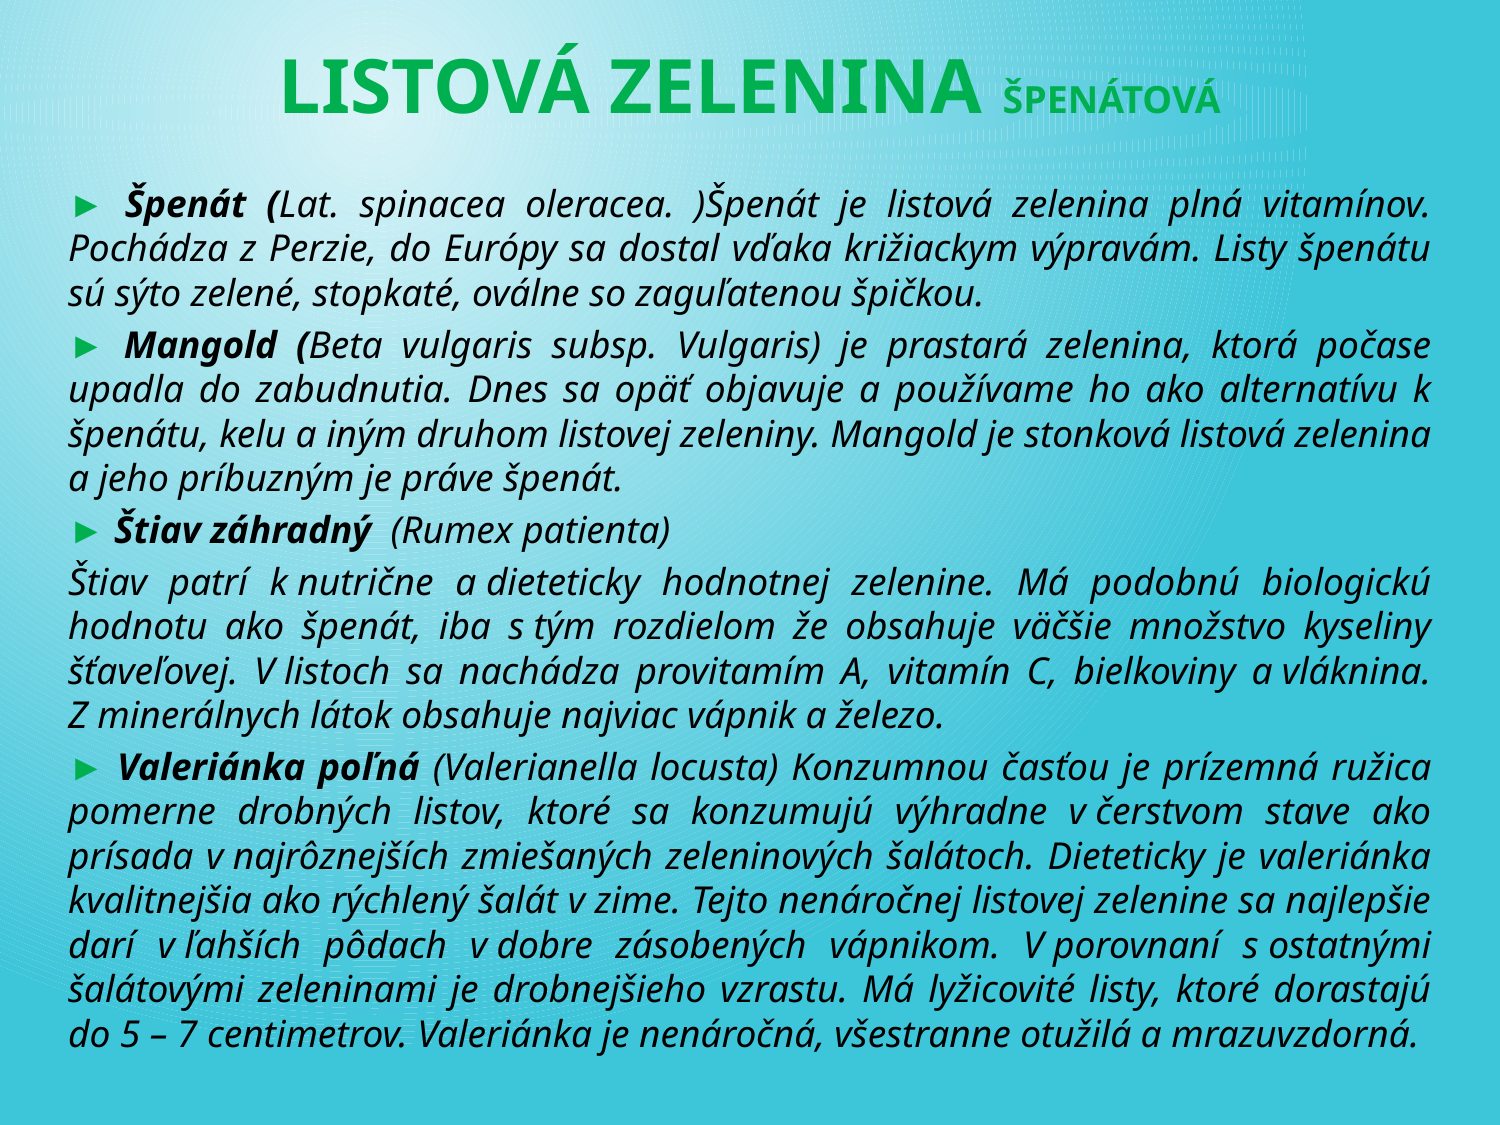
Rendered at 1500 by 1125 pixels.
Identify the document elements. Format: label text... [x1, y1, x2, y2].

list ► Špenát (Lat. spinacea oleracea. )Špenát je listová zelenina plná vitamínov. Pochádza z Perzie, do Európy sa dostal vďaka križiackym výpravám. Listy špenátu sú sýto zelené, stopkaté, oválne so zaguľatenou špičkou.﻿ ► Mangold (Beta vulgaris subsp. Vulgaris) je prastará zelenina, ktorá počase upadla do zabudnutia. Dnes sa opäť objavuje a používame ho ako alternatívu k špenátu, kelu a iným druhom listovej zeleniny. Mangold je stonková listová zelenina a jeho príbuzným je práve špenát. ► Štiav záhradný (Rumex patienta) Štiav patrí k nutrične a dieteticky hodnotnej zelenine. Má podobnú biologickú hodnotu ako špenát, iba s tým rozdielom že obsahuje väčšie množstvo kyseliny šťaveľovej. V listoch sa nachádza provitamím A, vitamín C, bielkoviny a vláknina. Z minerálnych látok obsahuje najviac vápnik a železo. ► Valeriánka poľná (Valerianella locusta) Konzumnou časťou je prízemná ružica pomerne drobných listov, ktoré sa konzumujú výhradne v čerstvom stave ako prísada v najrôznejších zmiešaných zeleninových šalátoch. Dieteticky je valeriánka kvalitnejšia ako rýchlený šalát v zime. Tejto nenáročnej listovej zelenine sa najlepšie darí v ľahších pôdach v dobre zásobených vápnikom. V porovnaní s ostatnými šalátovými zeleninami je drobnejšieho vzrastu. Má lyžicovité listy, ktoré dorastajú do 5 – 7 centimetrov. Valeriánka je nenáročná, všestranne otužilá a mrazuvzdorná. [53, 172, 1447, 1082]
title Listová ZELENINA špenátová [41, 30, 1459, 149]
